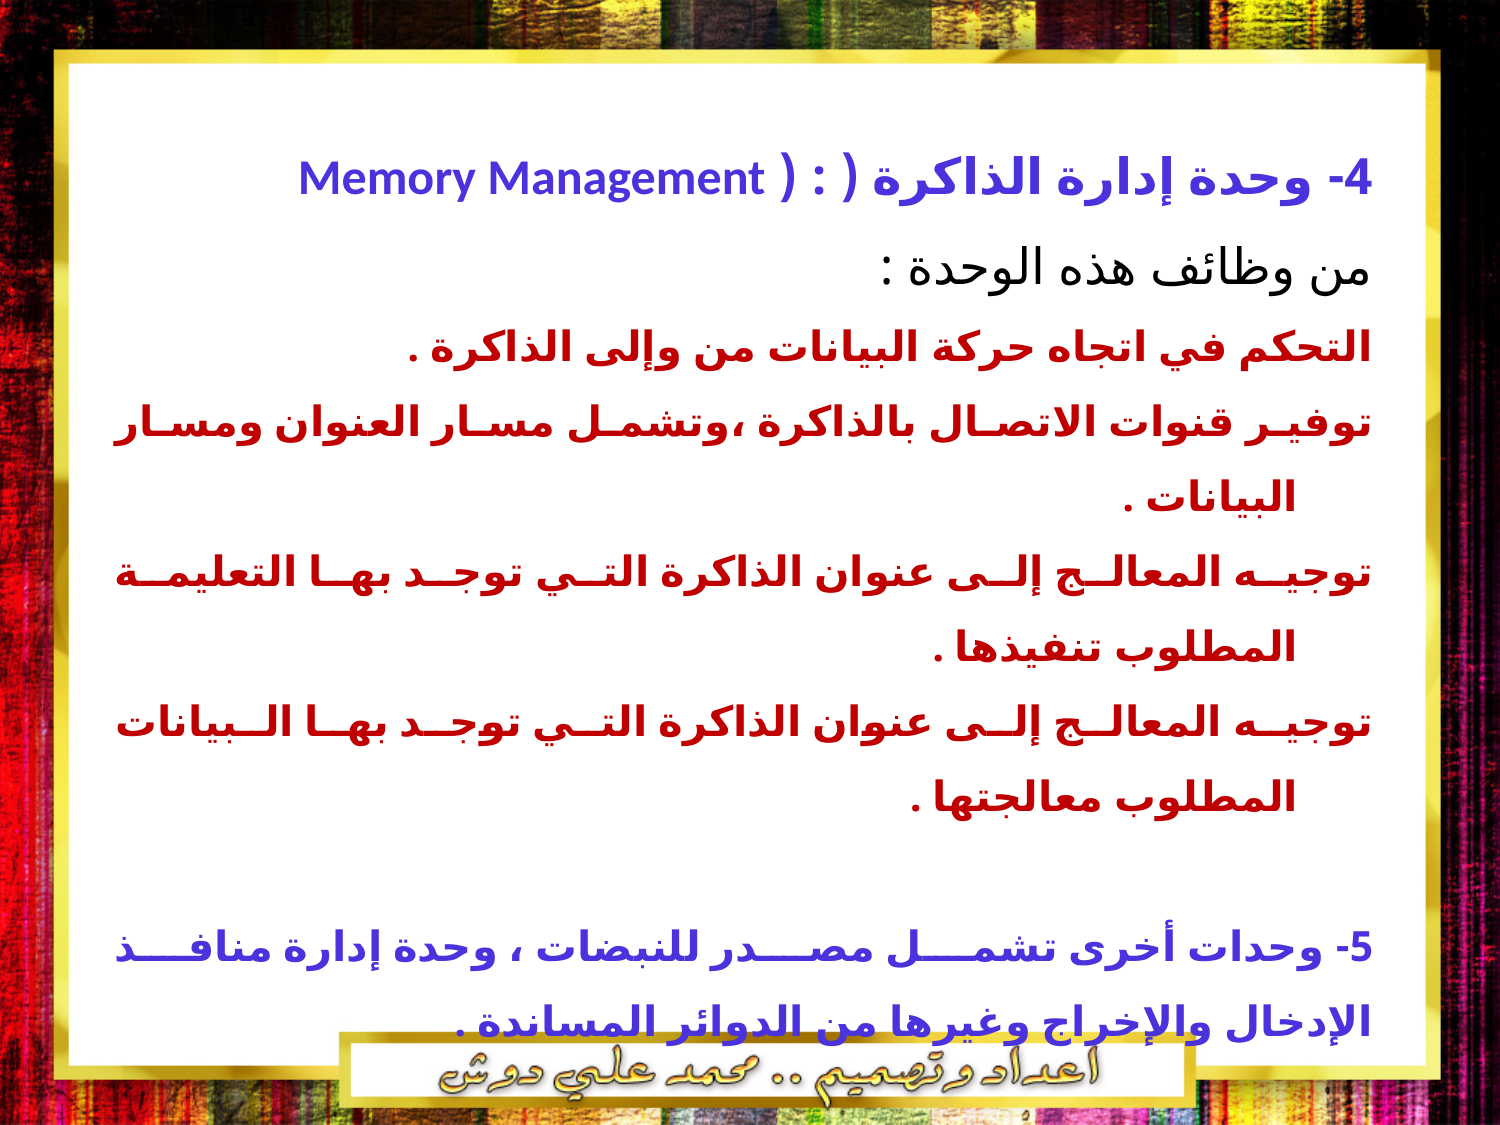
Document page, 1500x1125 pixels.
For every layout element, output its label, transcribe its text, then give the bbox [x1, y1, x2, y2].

picture [0, 0, 1500, 1125]
text_box 4- وحدة إدارة الذاكرة ( : ( Memory Management من وظائف هذه الوحدة : التحكم في اتجاه حركة البيانات من وإلى الذاكرة . توفير قنوات الاتصال بالذاكرة ،وتشمل مسار العنوان ومسار البيانات . توجيه المعالج إلى عنوان الذاكرة التي توجد بها التعليمة المطلوب تنفيذها . توجيه المعالج إلى عنوان الذاكرة التي توجد بها البيانات المطلوب معالجتها . 5- وحدات أخرى تشمل مصدر للنبضات ، وحدة إدارة منافذ الإدخال والإخراج وغيرها من الدوائر المساندة . [100, 107, 1388, 1052]
